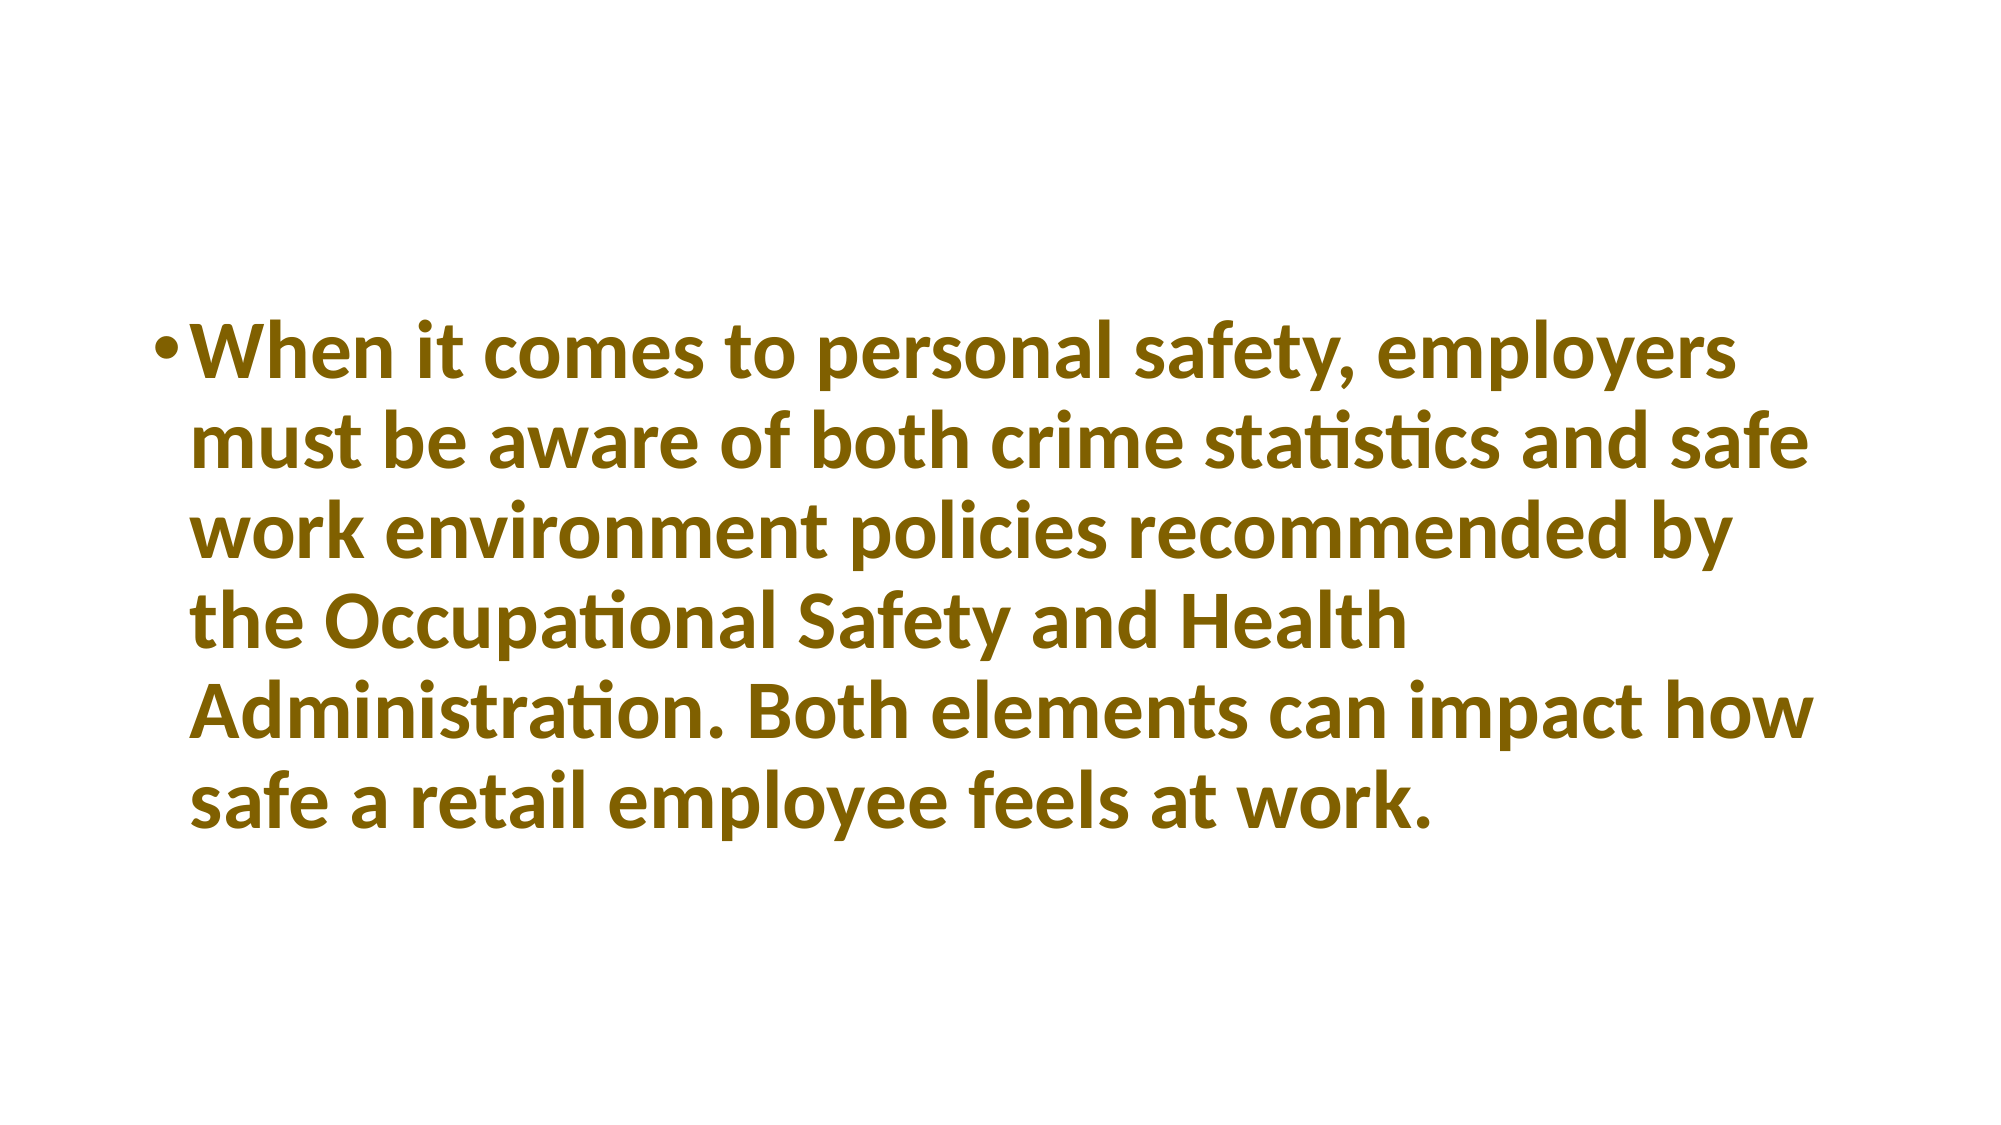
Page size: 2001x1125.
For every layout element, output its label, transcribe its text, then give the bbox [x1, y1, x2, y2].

list When it comes to personal safety, employers must be aware of both crime statistics and safe work environment policies recommended by the Occupational Safety and Health Administration. Both elements can impact how safe a retail employee feels at work. [137, 299, 1863, 1014]
